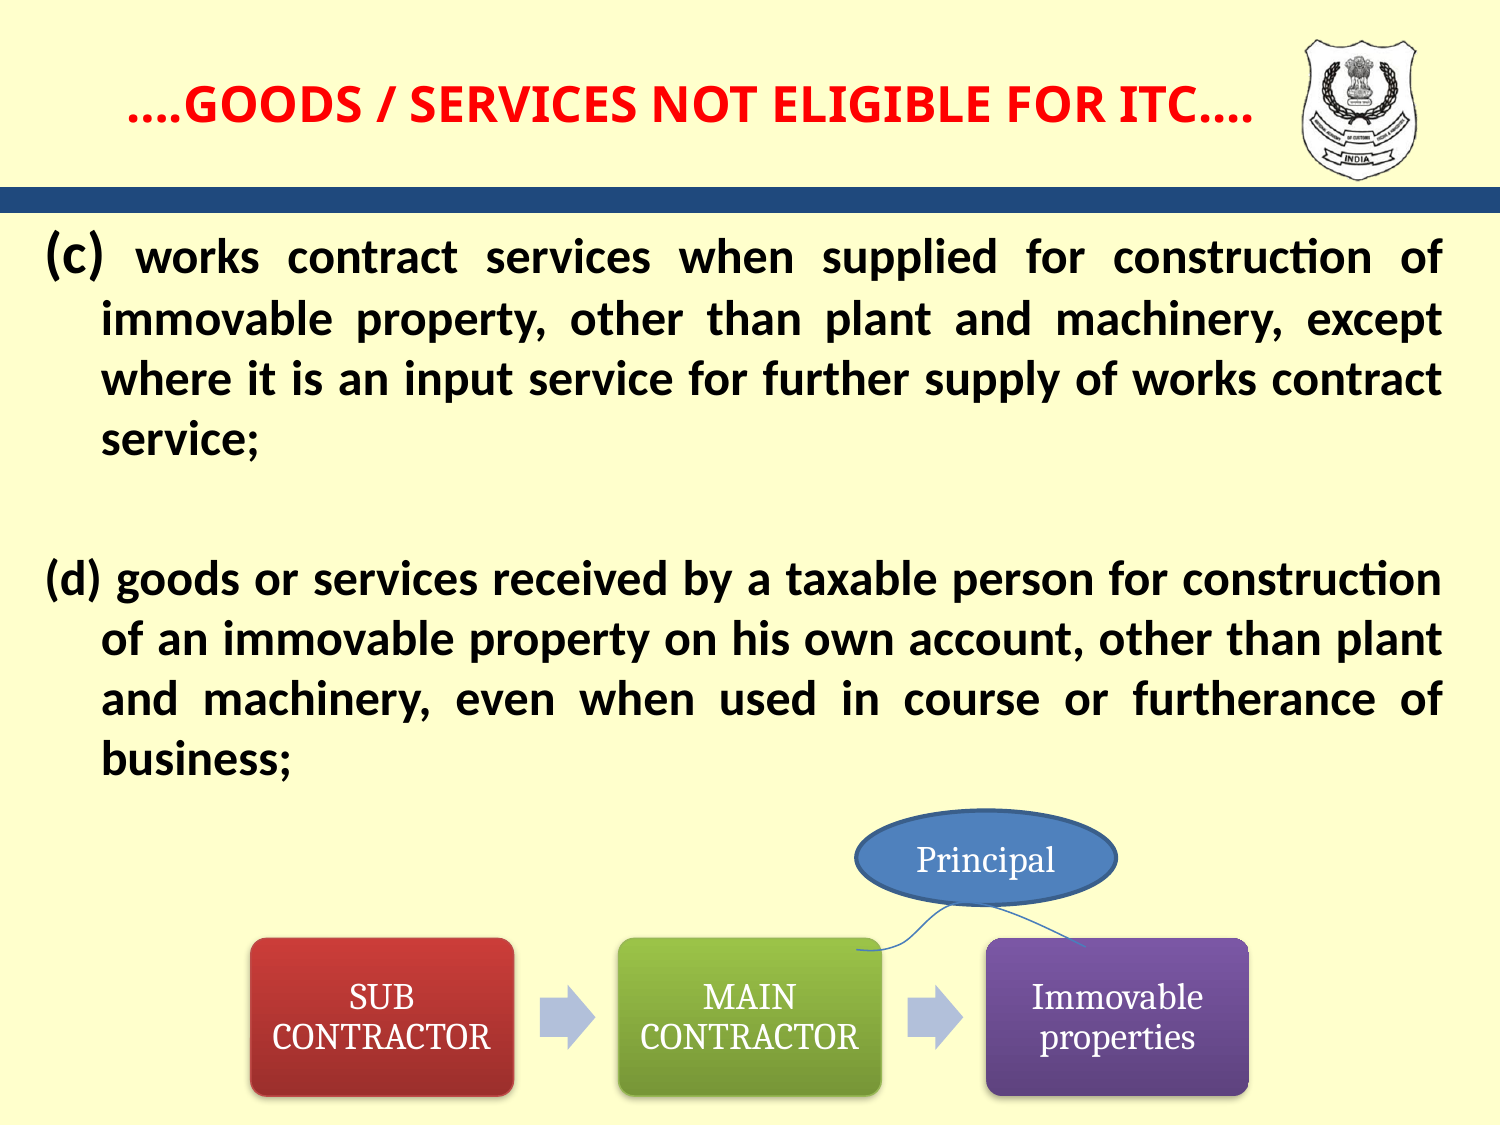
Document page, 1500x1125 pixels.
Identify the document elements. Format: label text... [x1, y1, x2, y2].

text_box [932, 901, 1019, 915]
picture [1293, 28, 1425, 191]
text_box Principal [854, 808, 1119, 907]
list (c) works contract services when supplied for construction of immovable property, other than plant and machinery, except where it is an input service for further supply of works contract service; (d) goods or services received by a taxable person for construction of an immovable property on his own account, other than plant and machinery, even when used in course or furtherance of business; [29, 208, 1459, 1059]
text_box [249, 916, 1251, 1118]
title ….GOODS / SERVICES NOT ELIGIBLE FOR ITC.... [0, 30, 1424, 174]
